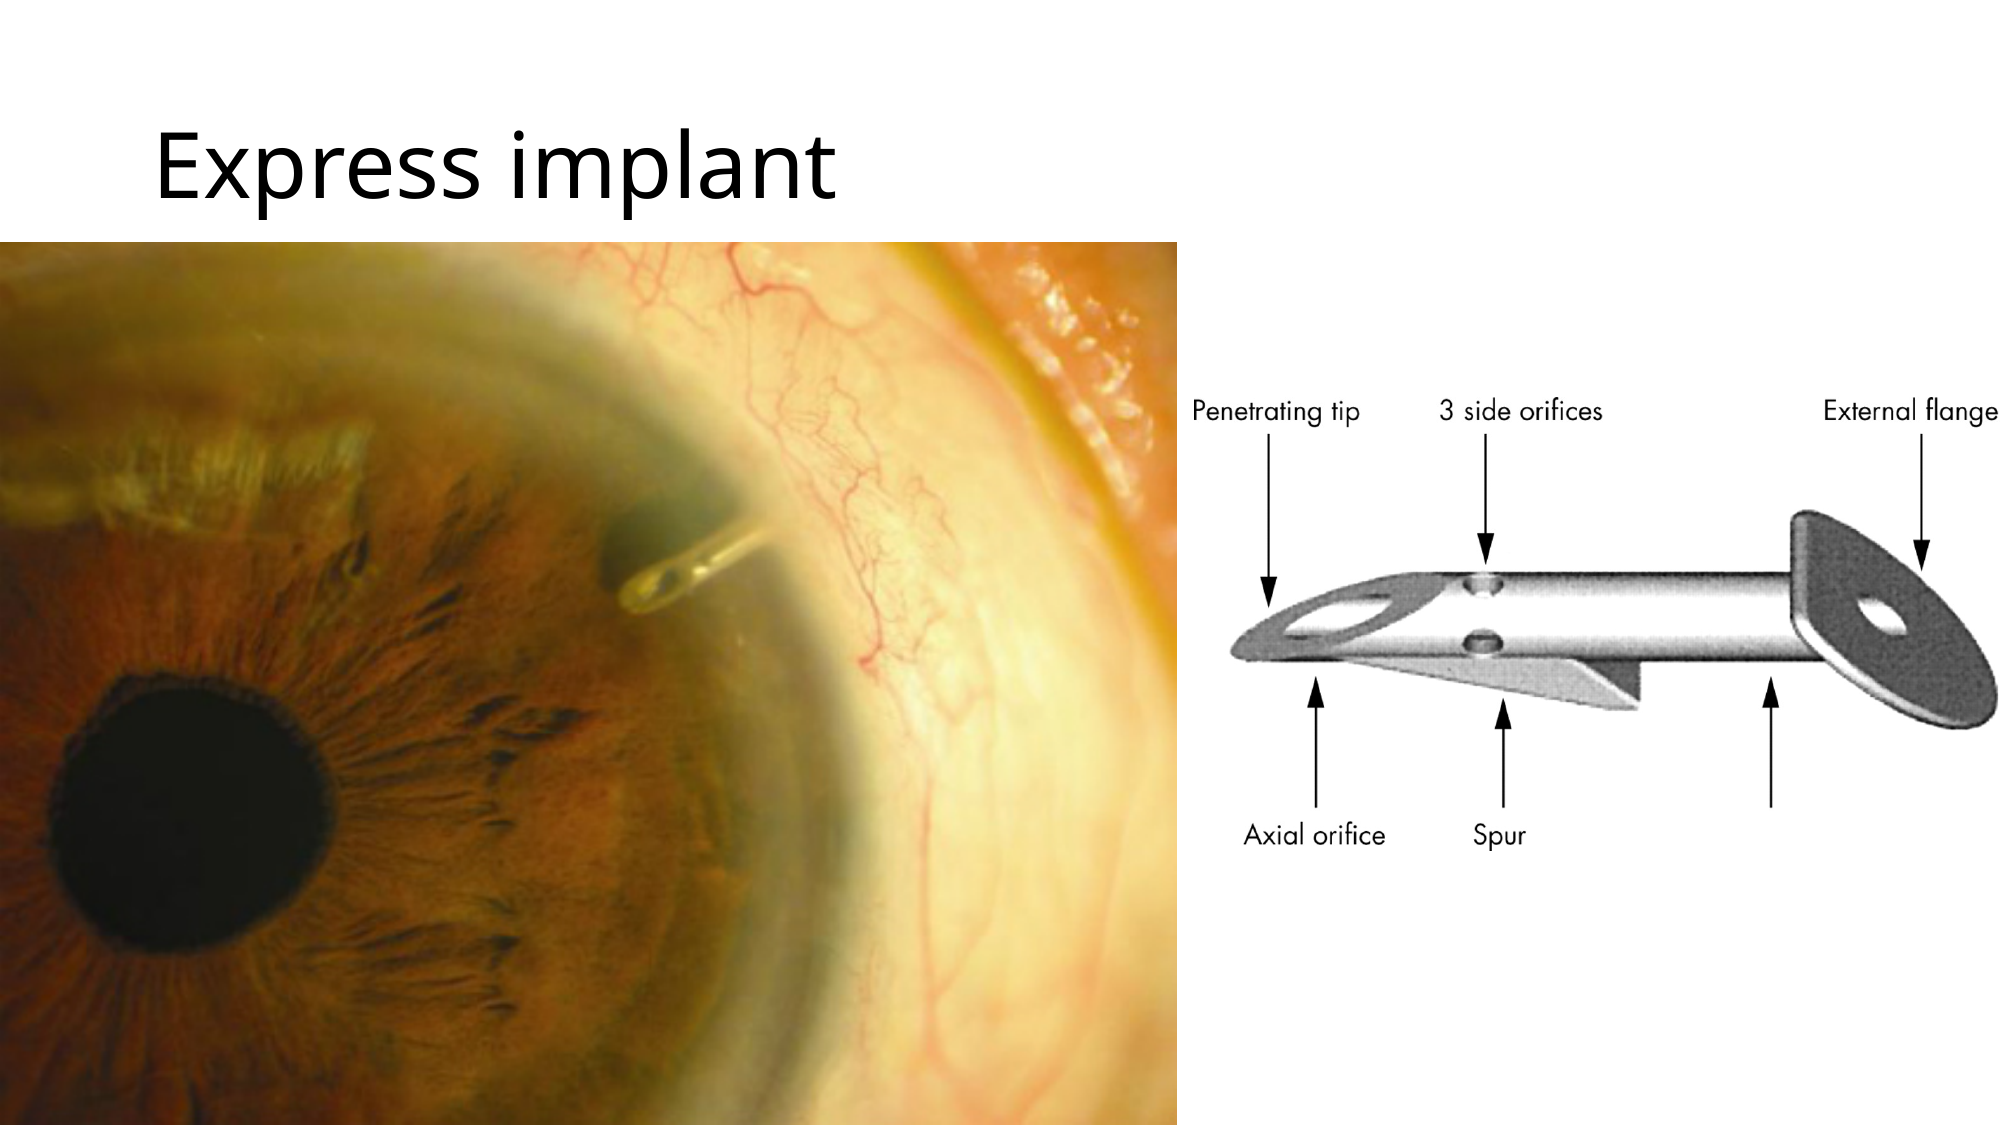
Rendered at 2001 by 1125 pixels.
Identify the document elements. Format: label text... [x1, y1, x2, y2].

picture [1194, 397, 2000, 851]
title Express implant [137, 59, 1863, 278]
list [0, 242, 1177, 1125]
